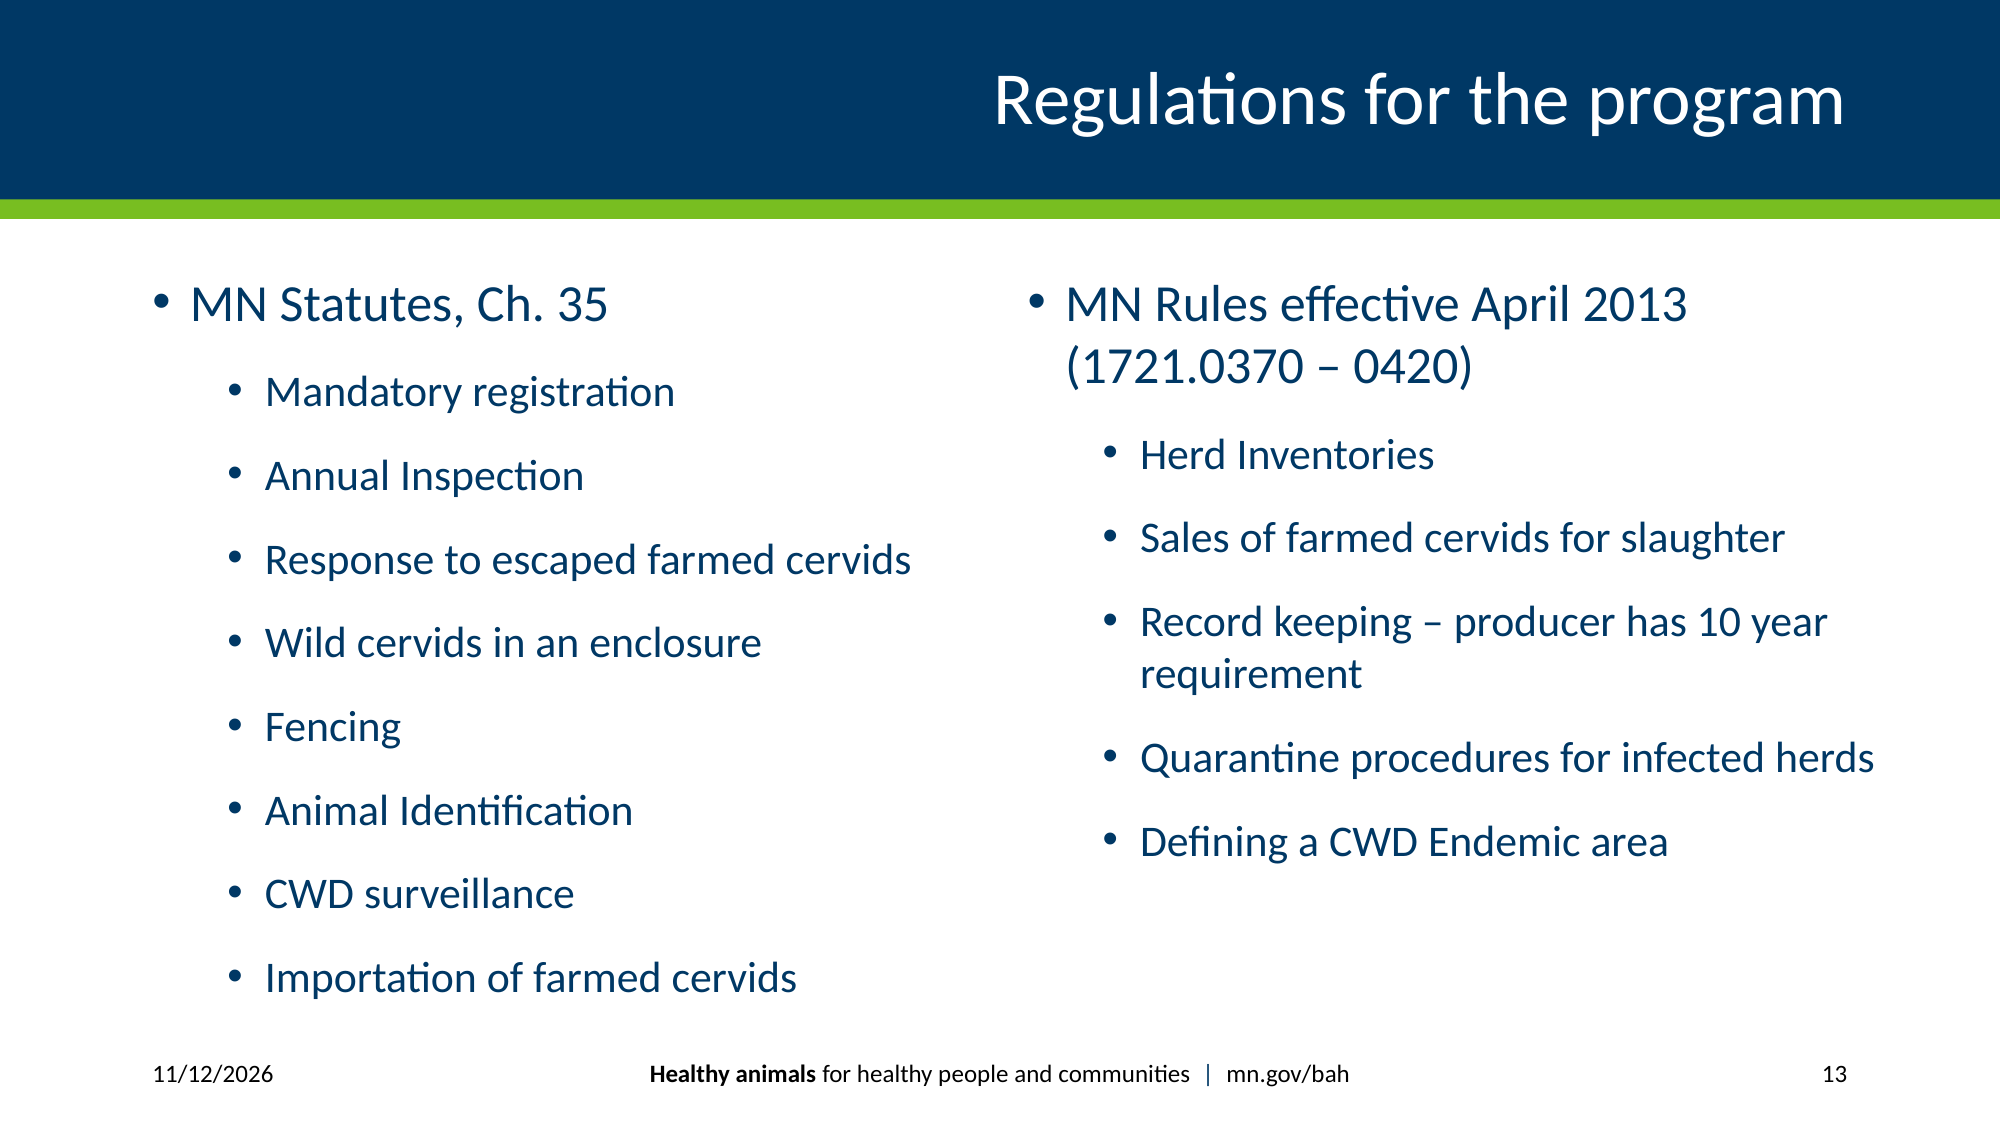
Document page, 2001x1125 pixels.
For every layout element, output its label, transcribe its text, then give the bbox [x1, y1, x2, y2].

title Regulations for the program [137, 24, 1863, 175]
list MN Rules effective April 2013 (1721.0370 – 0420) Herd Inventories Sales of farmed cervids for slaughter Record keeping – producer has 10 year requirement Quarantine procedures for infected herds Defining a CWD Endemic area [1012, 261, 1894, 1014]
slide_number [137, 1042, 361, 1103]
list MN Statutes, Ch. 35 Mandatory registration Annual Inspection Response to escaped farmed cervids Wild cervids in an enclosure Fencing Animal Identification CWD surveillance Importation of farmed cervids [137, 261, 988, 1014]
slide_number 13 [1622, 1042, 1863, 1103]
footer Healthy animals for healthy people and communities | mn.gov/bah [541, 1042, 1459, 1103]
